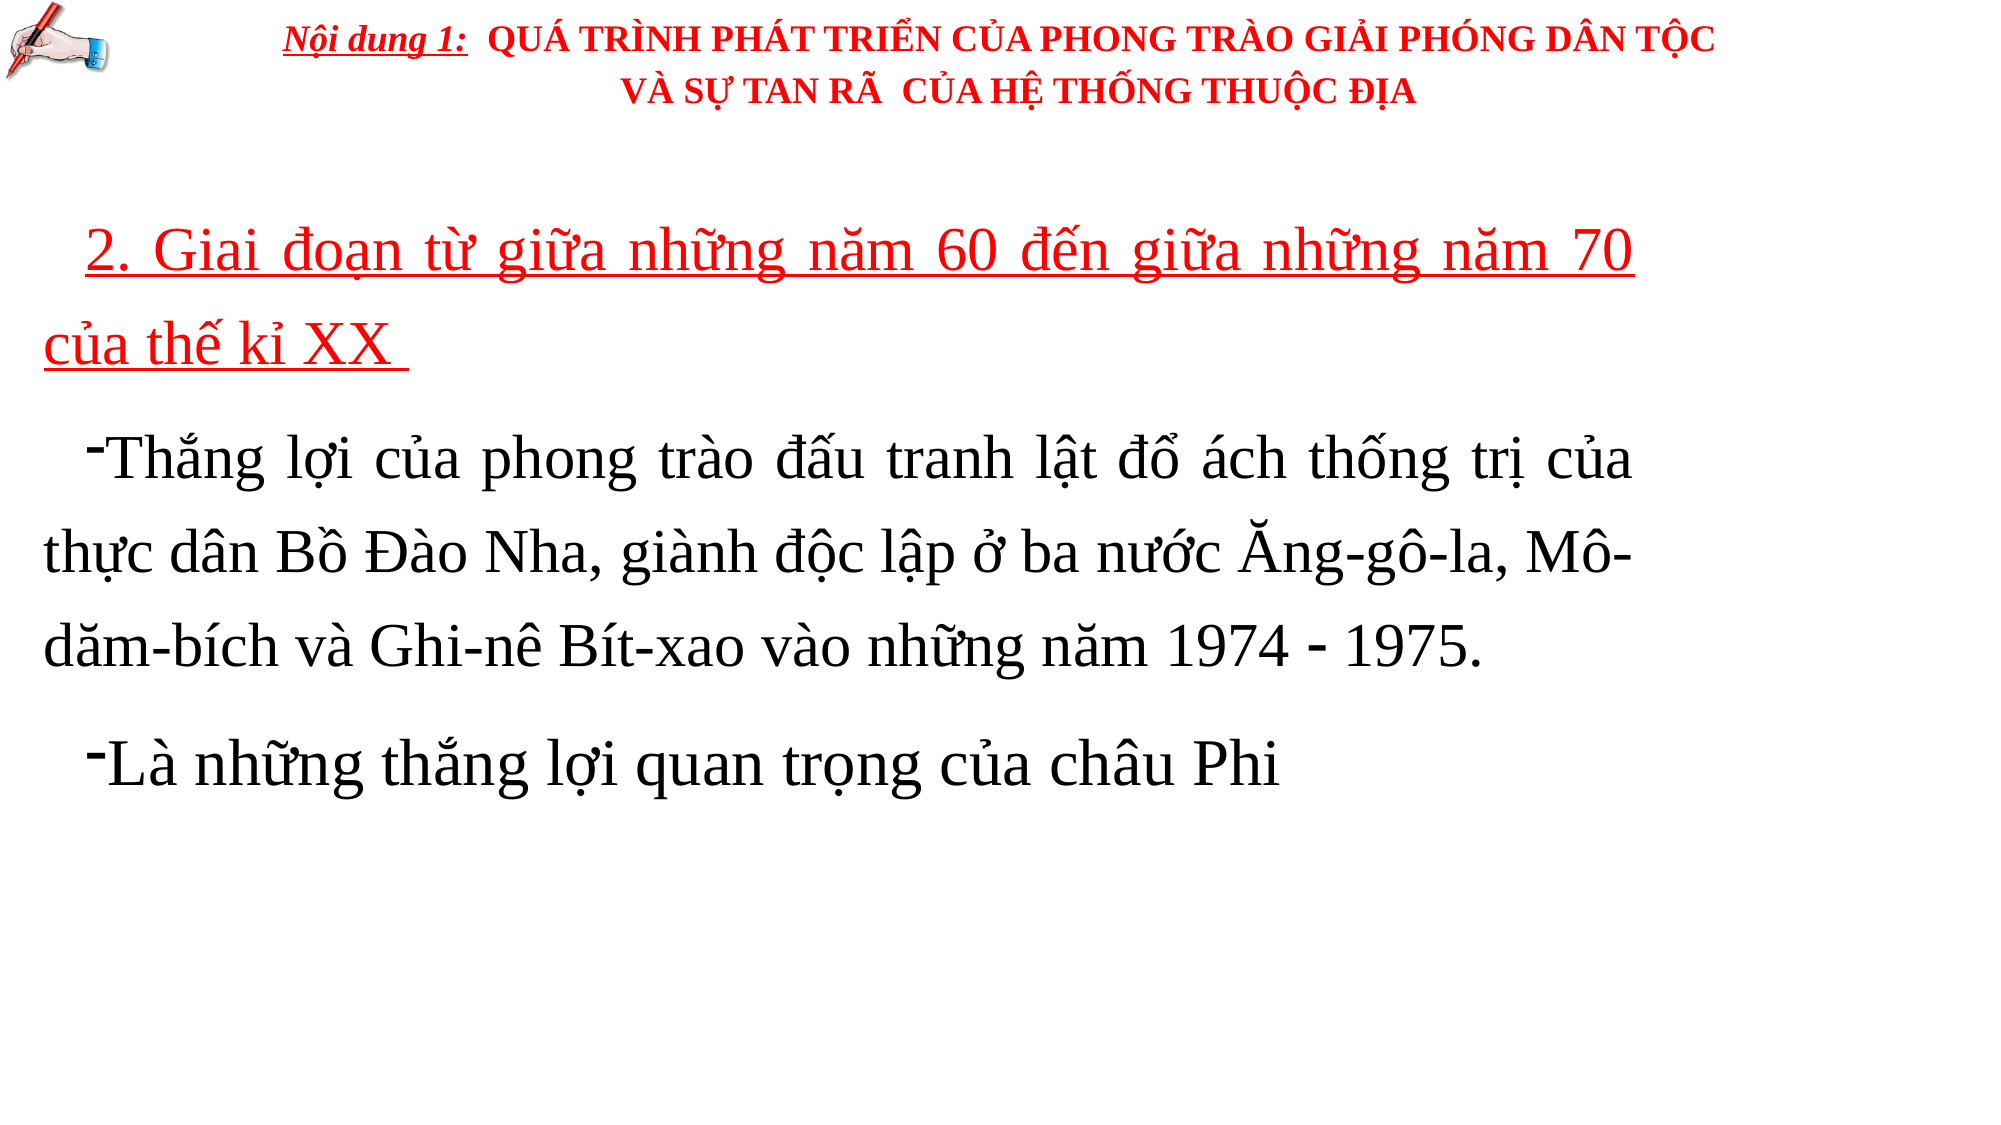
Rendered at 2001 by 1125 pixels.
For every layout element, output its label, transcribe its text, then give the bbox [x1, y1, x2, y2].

picture [0, 0, 115, 81]
list Nội dung 1: QUÁ TRÌNH PHÁT TRIỂN CỦA PHONG TRÀO GIẢI PHÓNG DÂN TỘC VÀ SỰ TAN RÃ CỦA HỆ THỐNG THUỘC ĐỊA [249, 0, 1750, 300]
text_box 2. Giai đoạn từ giữa những năm 60 đến giữa những năm 70 của thế kỉ XX Thắng lợi của phong trào đấu tranh lật đổ ách thống trị của thực dân Bồ Đào Nha, giành độc lập ở ba nước Ăng-gô-la, Mô-dăm-bích và Ghi-nê Bít-xao vào những năm 1974  1975. Là những thắng lợi quan trọng của châu Phi [29, 181, 1650, 807]
